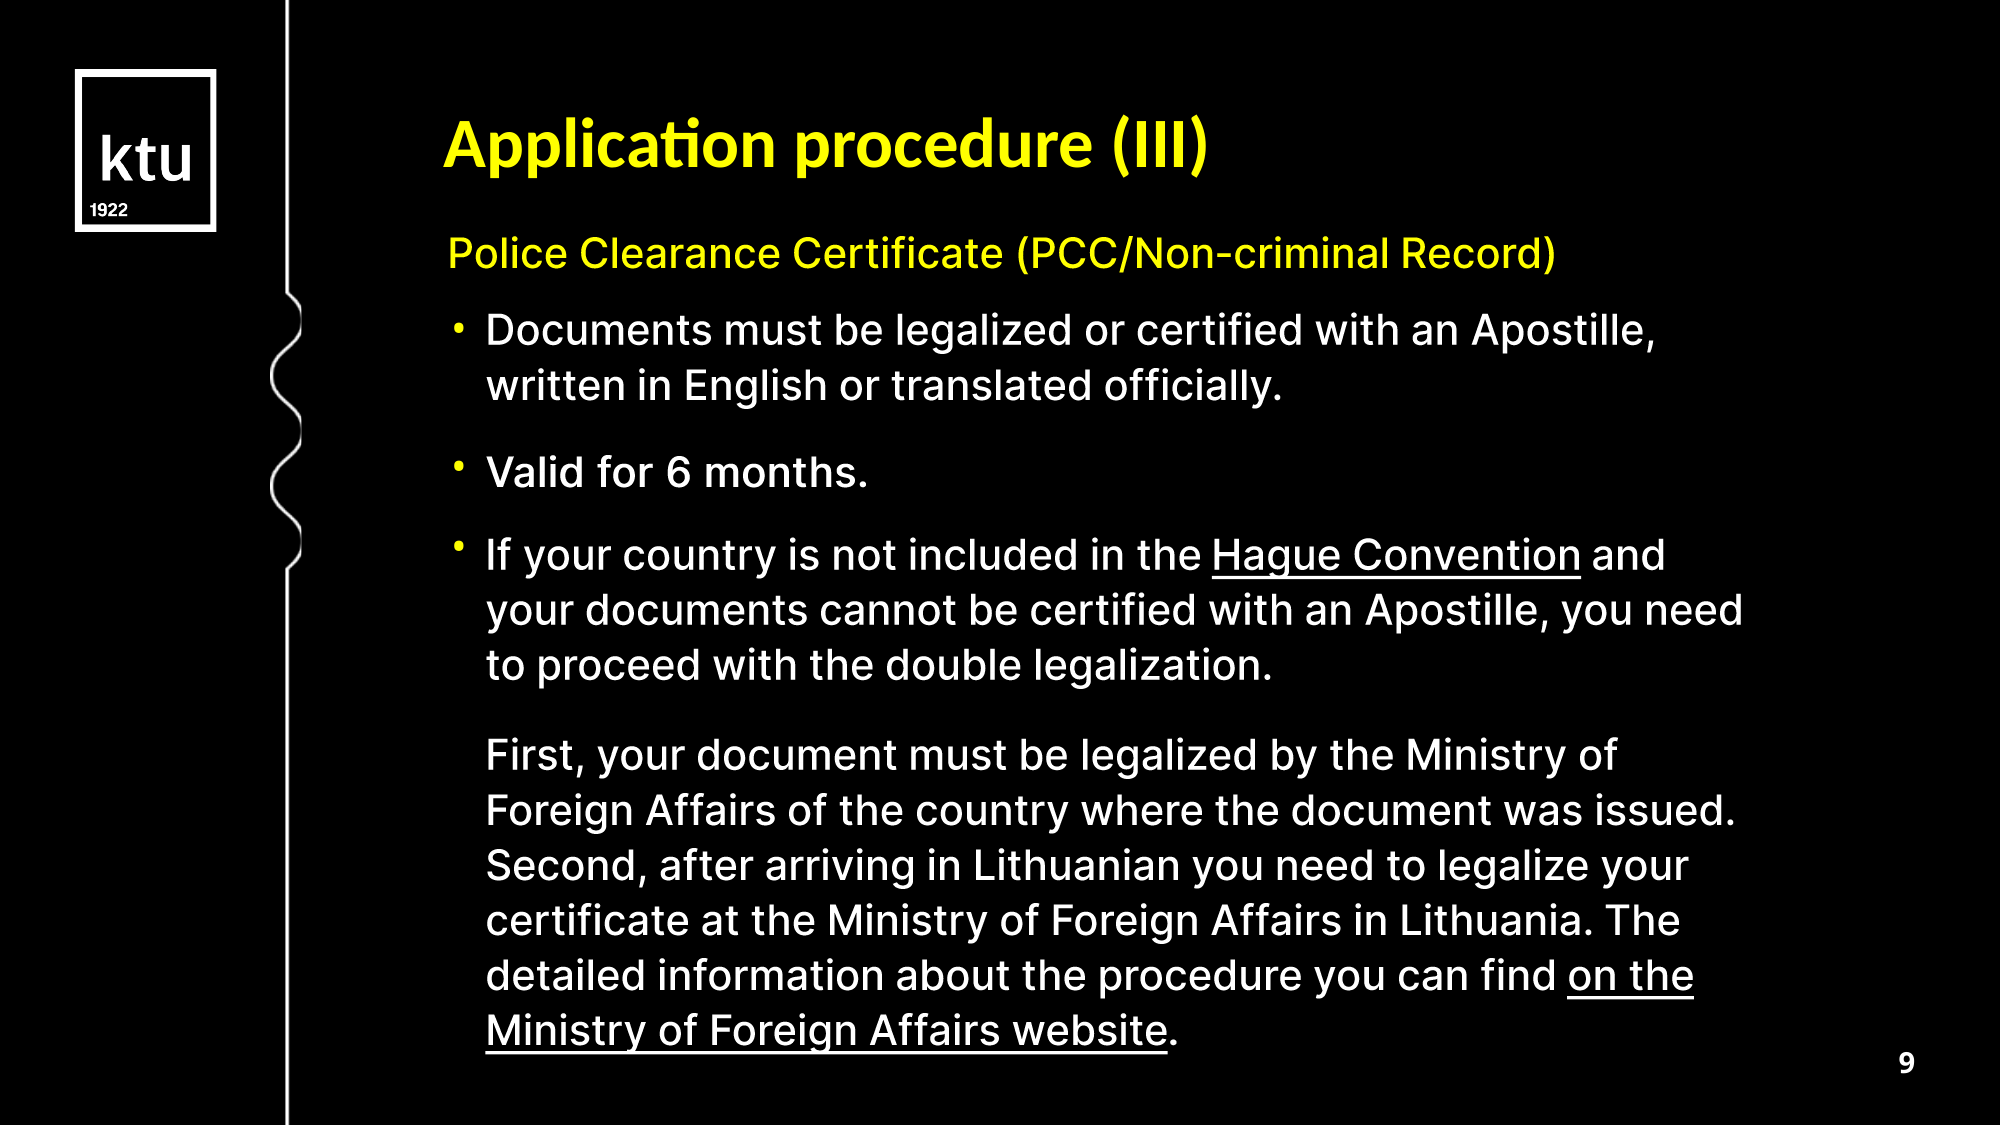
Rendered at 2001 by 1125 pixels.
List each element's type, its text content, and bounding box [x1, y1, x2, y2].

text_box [485, 303, 1686, 410]
list Application procedure (III) [428, 98, 1748, 183]
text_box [485, 528, 1775, 690]
picture [485, 446, 889, 497]
text_box • • • [449, 300, 468, 570]
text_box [485, 728, 1767, 1055]
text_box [447, 227, 1578, 279]
